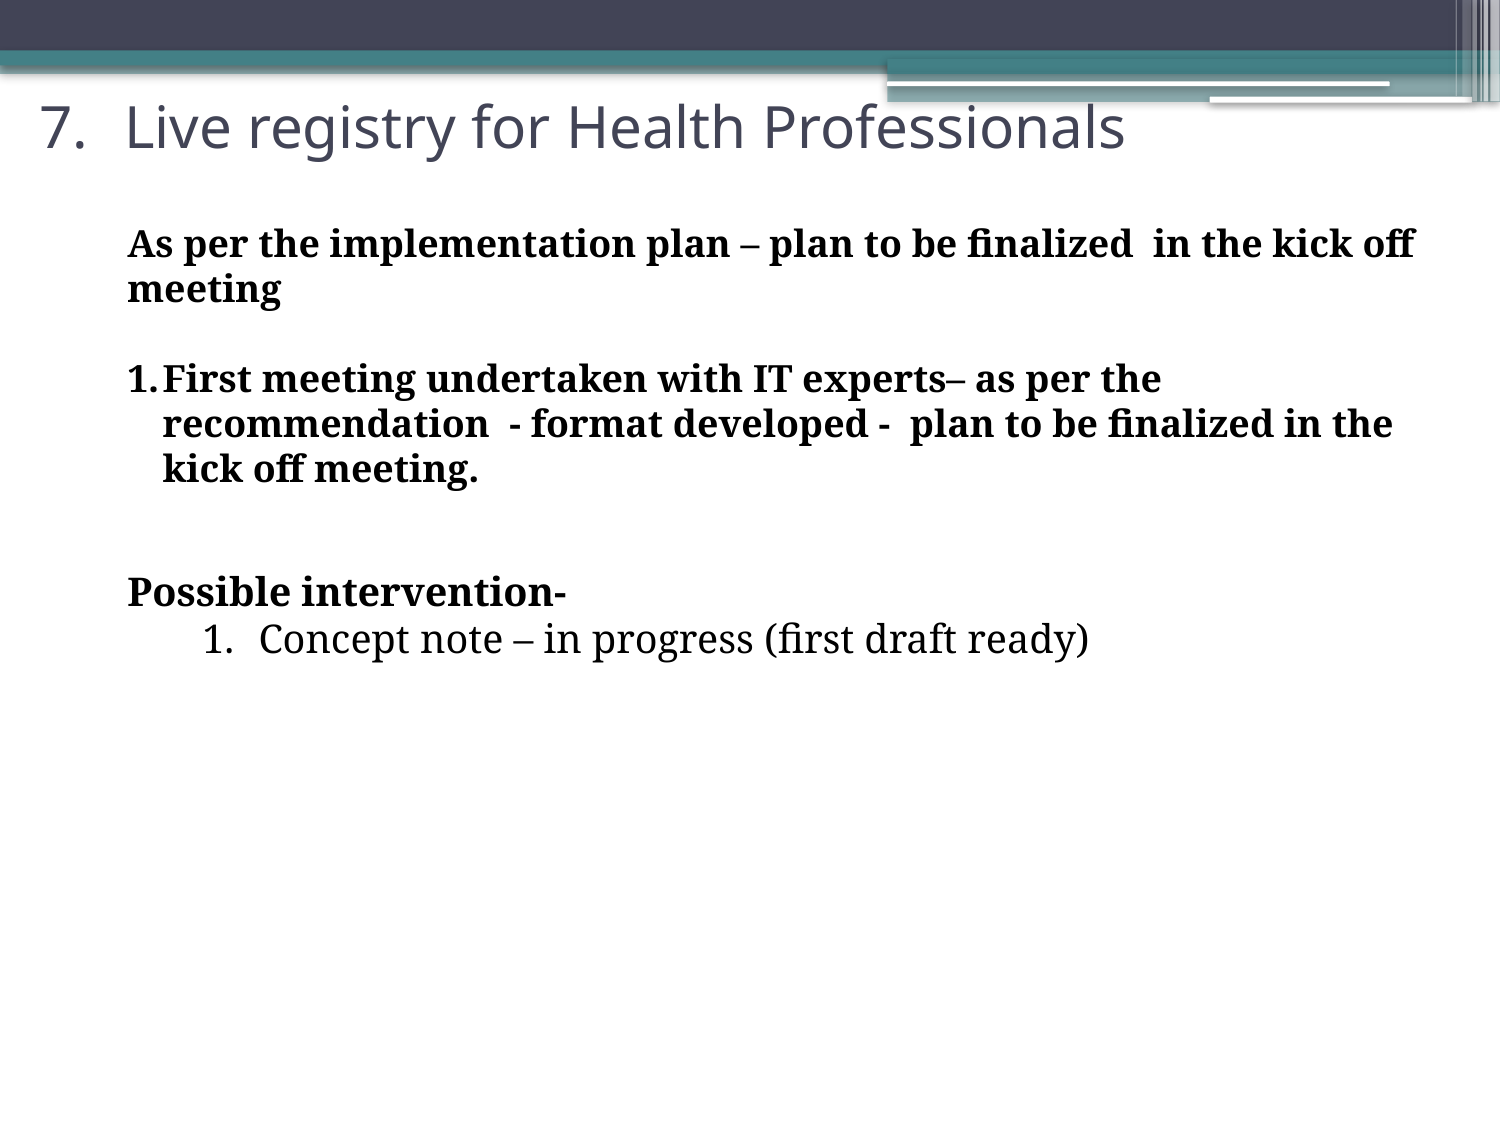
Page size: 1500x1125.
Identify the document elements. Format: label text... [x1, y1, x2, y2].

text_box Live registry for Health Professionals [24, 37, 1375, 213]
text_box As per the implementation plan – plan to be finalized in the kick off meeting First meeting undertaken with IT experts– as per the recommendation - format developed - plan to be finalized in the kick off meeting. [112, 212, 1438, 498]
text_box Possible intervention- Concept note – in progress (first draft ready) [112, 559, 1313, 670]
